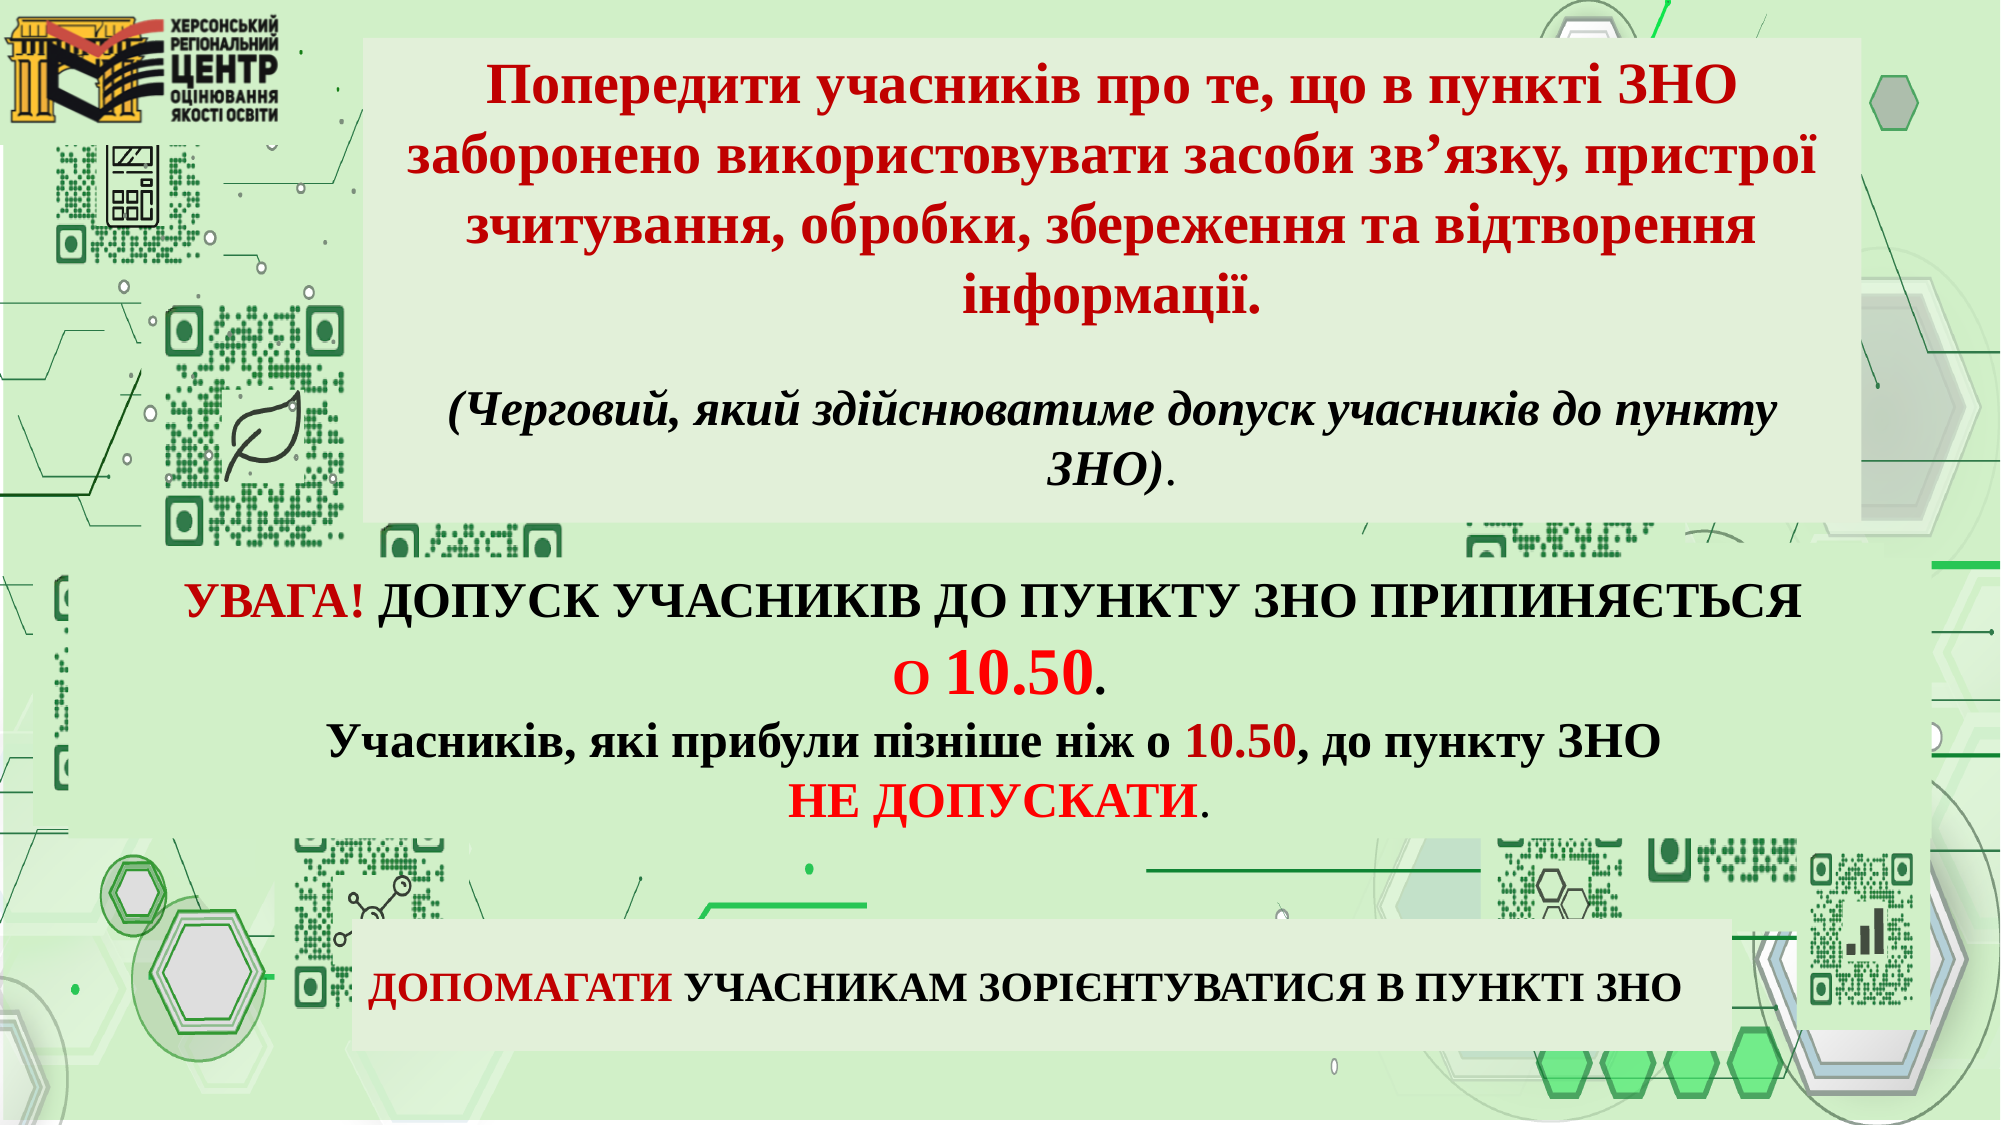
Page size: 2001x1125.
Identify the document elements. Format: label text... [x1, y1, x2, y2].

picture [0, 0, 2001, 1125]
text_box Попередити учасників про те, що в пункті ЗНО заборонено використовувати засоби зв’язку, пристрої зчитування, обробки, збереження та відтворення інформації. (Черговий, який здійснюватиме допуск учасників до пункту ЗНО). [362, 37, 1863, 524]
text_box УВАГА! ДОПУСК УЧАСНИКІВ ДО ПУНКТУ ЗНО ПРИПИНЯЄТЬСЯ О 10.50. Учасників, які прибули пізніше ніж о 10.50, до пункту ЗНО НЕ ДОПУСКАТИ. [67, 556, 1933, 839]
text_box ДОПОМАГАТИ УЧАСНИКАМ ЗОРІЄНТУВАТИСЯ В ПУНКТІ ЗНО [352, 919, 1732, 1051]
